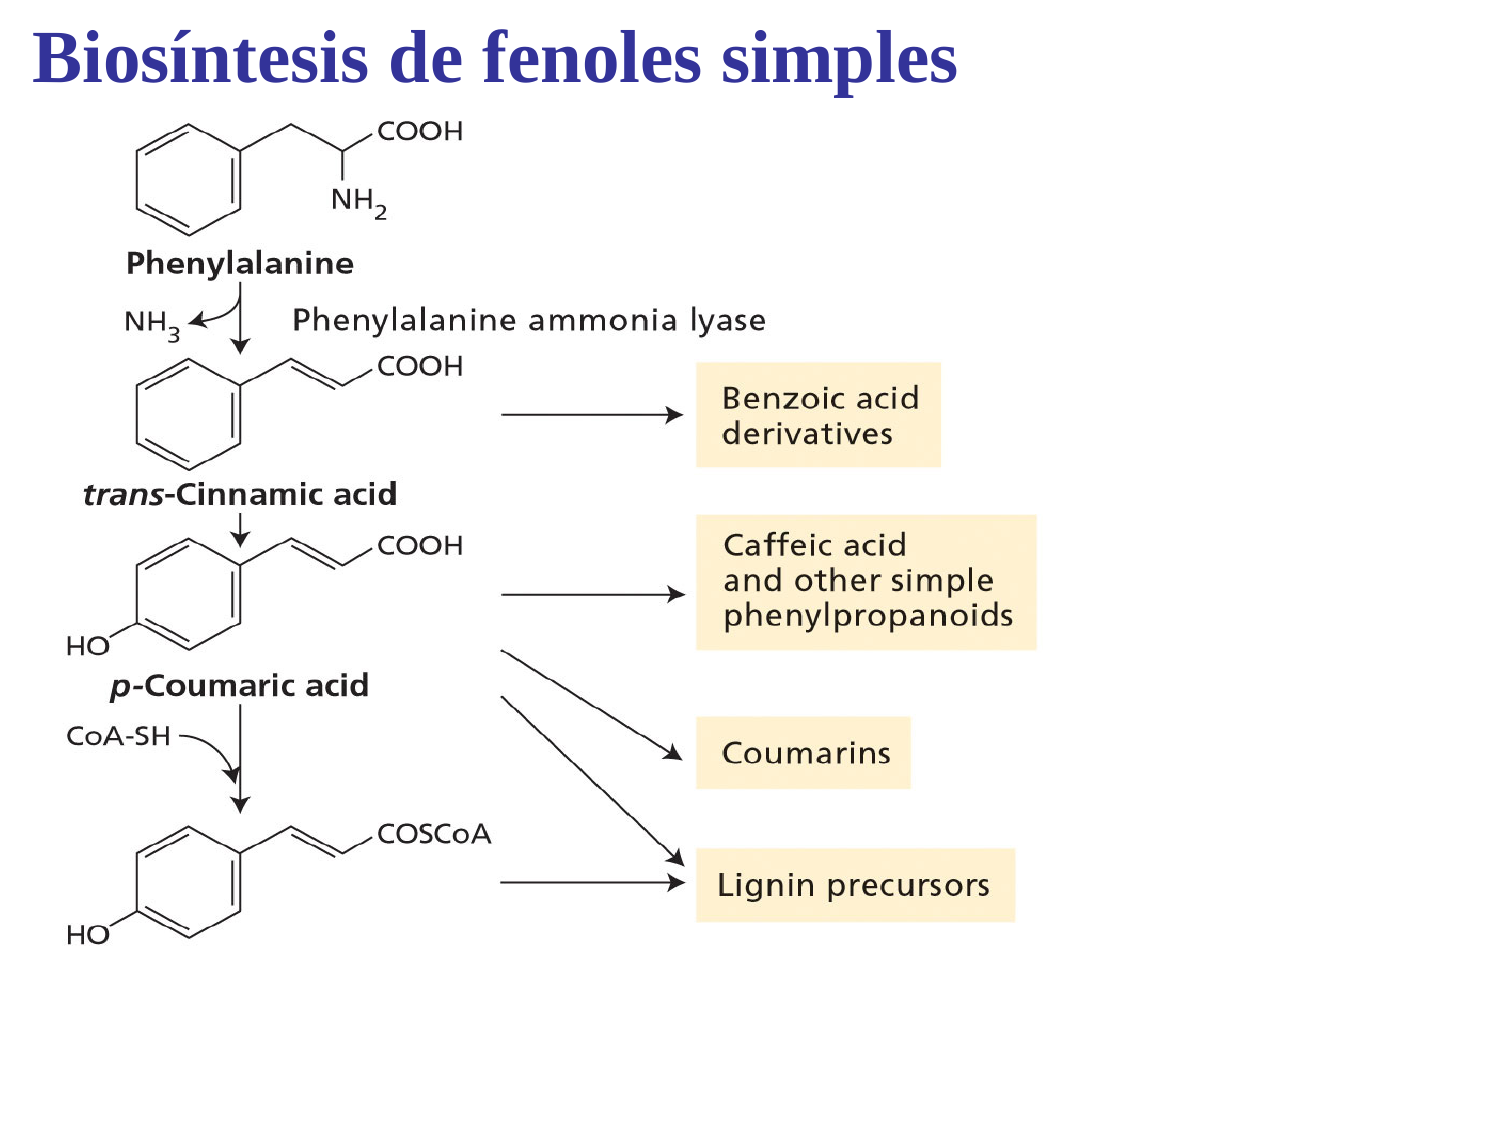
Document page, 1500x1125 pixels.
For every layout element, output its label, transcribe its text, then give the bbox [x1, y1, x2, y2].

text_box Biosíntesis de fenoles simples [17, 0, 975, 105]
picture [29, 105, 1055, 953]
